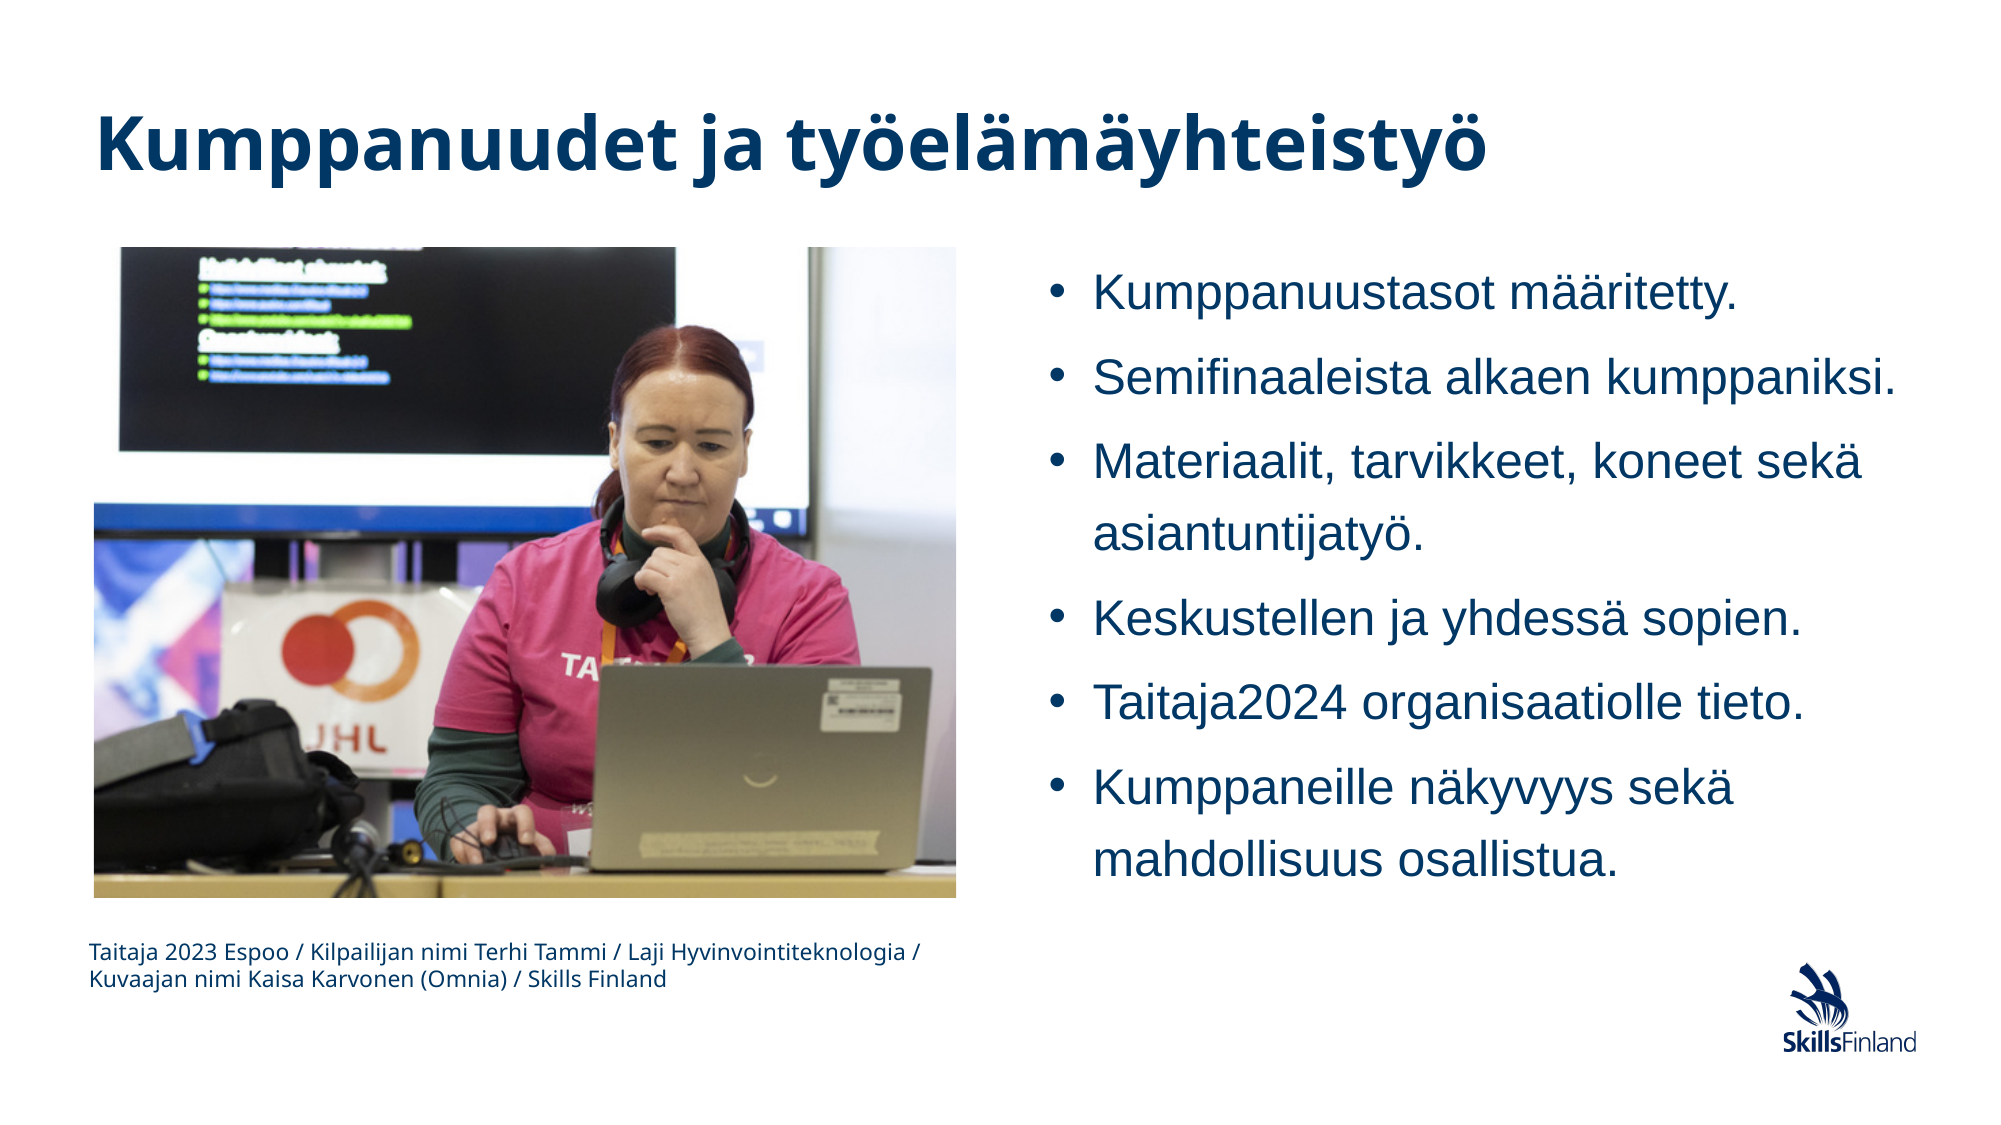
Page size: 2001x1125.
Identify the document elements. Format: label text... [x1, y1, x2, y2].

title Kumppanuudet ja työelämäyhteistyö [94, 59, 1908, 186]
text_box Taitaja 2023 Espoo / Kilpailijan nimi Terhi Tammi / Laji Hyvinvointiteknologia / Kuvaajan nimi Kaisa Karvonen (Omnia) / Skills Finland [74, 930, 1081, 1000]
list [93, 247, 957, 898]
list Kumppanuustasot määritetty. Semifinaaleista alkaen kumppaniksi. Materiaalit, tarvikkeet, koneet sekä asiantuntijatyö. Keskustellen ja yhdessä sopien. Taitaja2024 organisaatiolle tieto. Kumppaneille näkyvyys sekä mahdollisuus osallistua. [1048, 247, 1911, 898]
